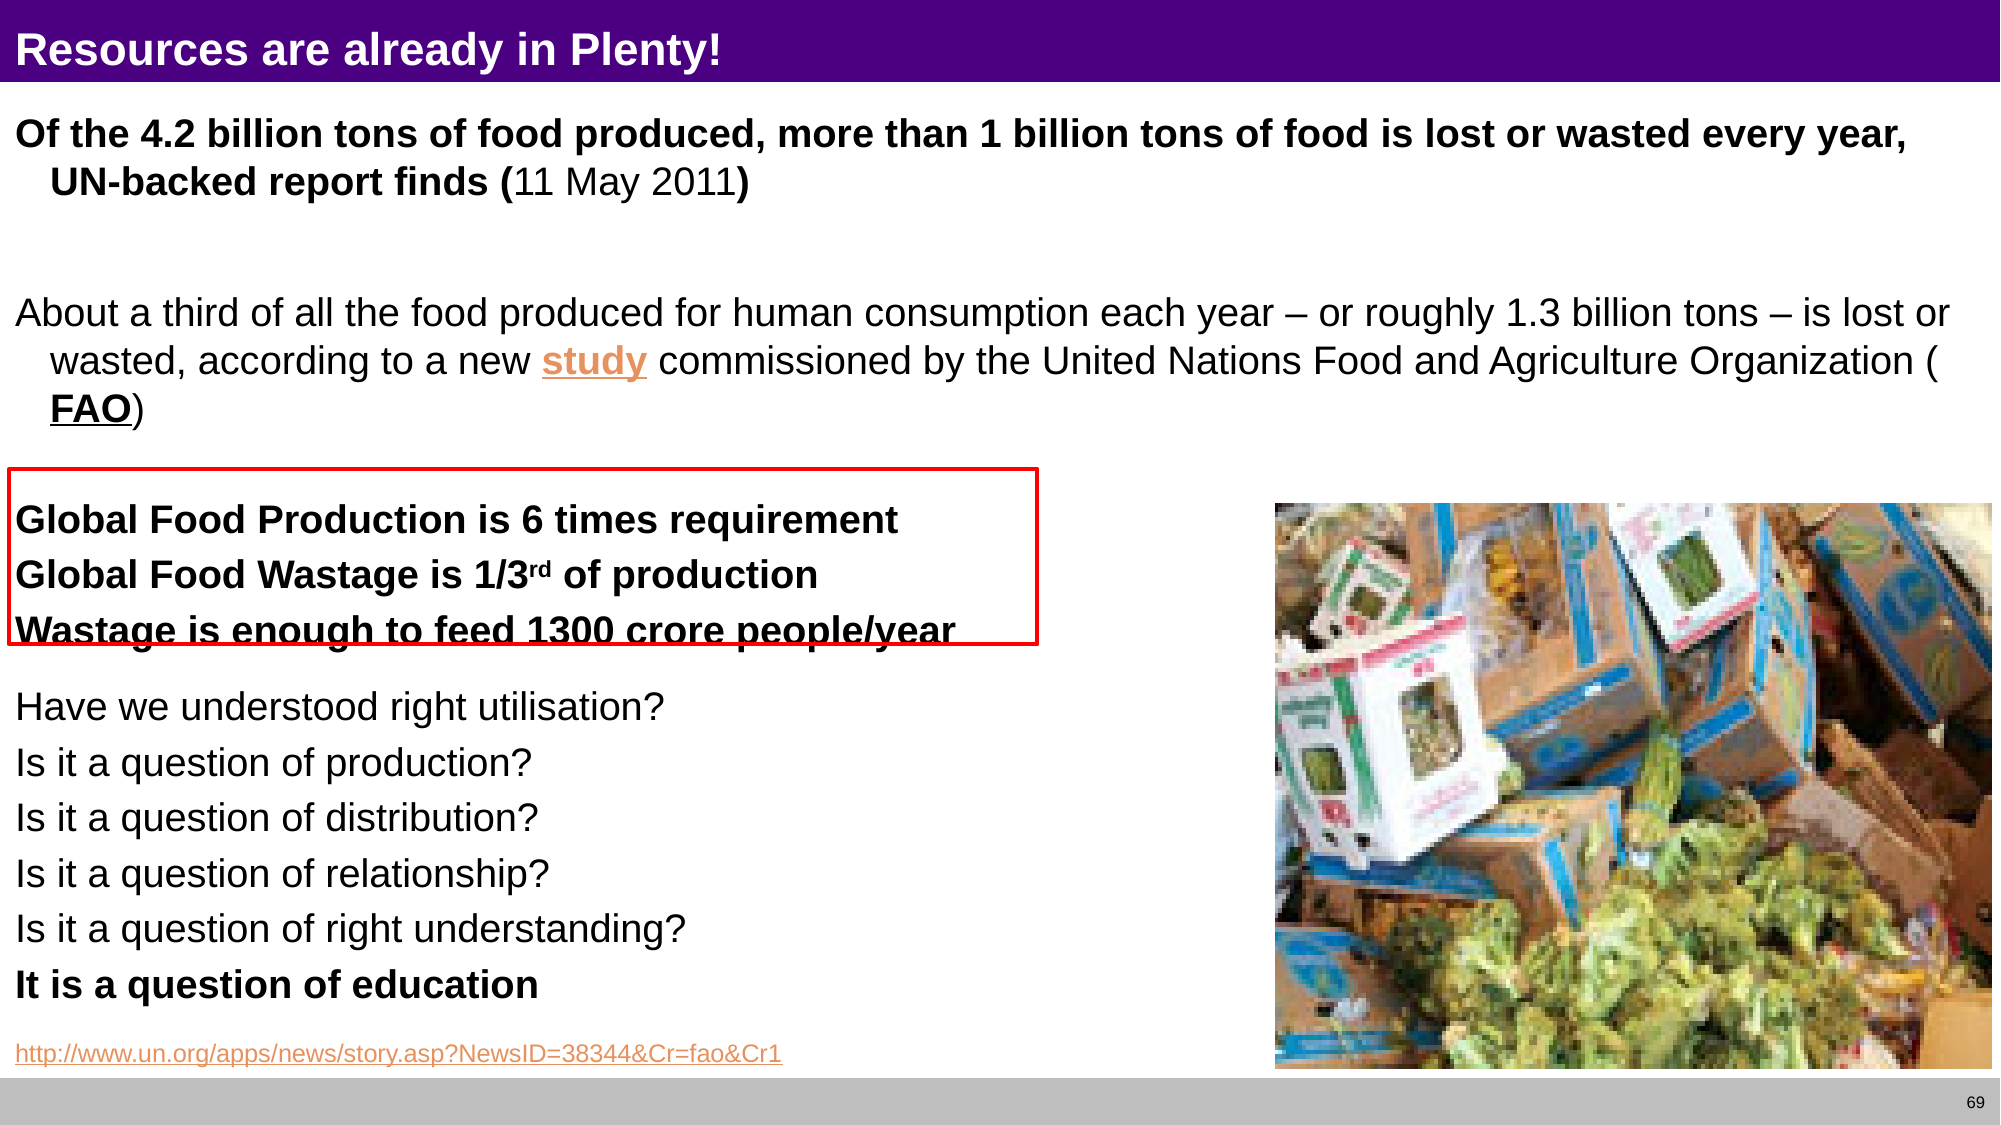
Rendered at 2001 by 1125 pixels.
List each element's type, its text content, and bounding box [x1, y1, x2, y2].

title Resources are already in Plenty! [0, 12, 2000, 75]
list Of the 4.2 billion tons of food produced, more than 1 billion tons of food is lost or wasted every year, UN-backed report finds (11 May 2011) About a third of all the food produced for human consumption each year – or roughly 1.3 billion tons – is lost or wasted, according to a new study commissioned by the United Nations Food and Agriculture Organization (FAO) Global Food Production is 6 times requirement Global Food Wastage is 1/3rd of production Wastage is enough to feed 1300 crore people/year Have we understood right utilisation? Is it a question of production? Is it a question of distribution? Is it a question of relationship? Is it a question of right understanding? It is a question of education http://www.un.org/apps/news/story.asp?NewsID=38344&Cr=fao&Cr1 [0, 99, 2000, 1075]
text_box [7, 467, 1039, 646]
picture [1275, 502, 1992, 1069]
